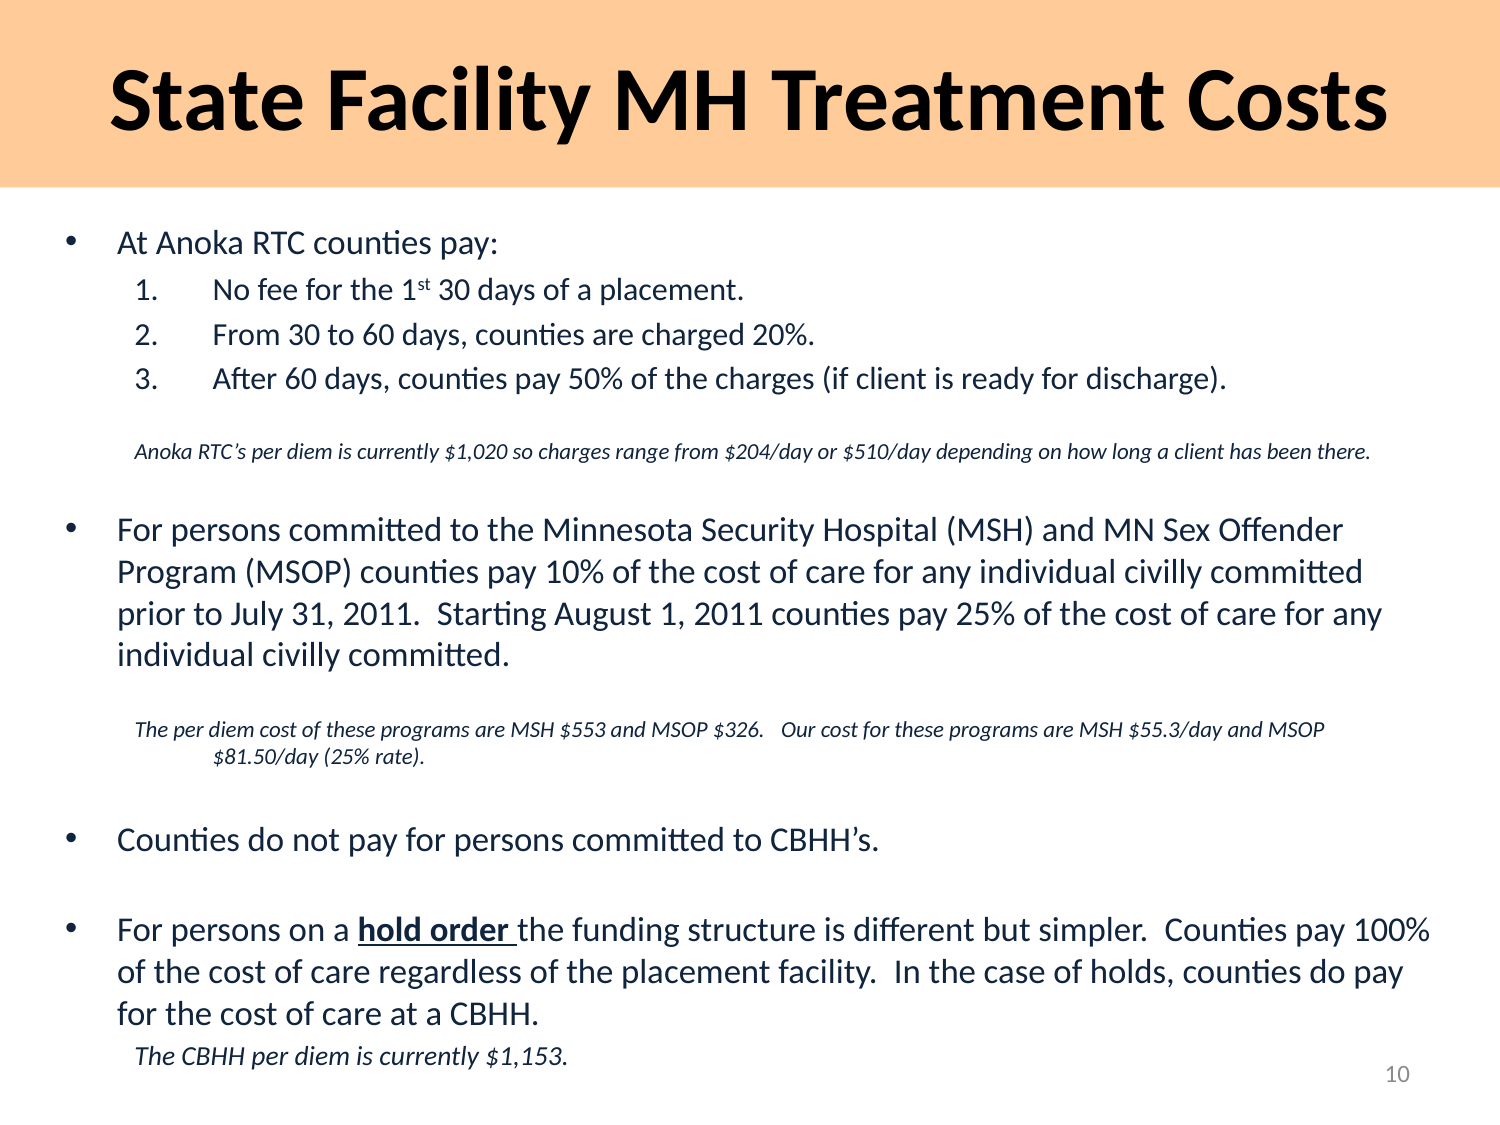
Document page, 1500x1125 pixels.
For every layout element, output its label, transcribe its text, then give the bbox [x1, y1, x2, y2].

slide_number 10 [1074, 1042, 1425, 1103]
list At Anoka RTC counties pay: No fee for the 1st 30 days of a placement. From 30 to 60 days, counties are charged 20%. After 60 days, counties pay 50% of the charges (if client is ready for discharge). Anoka RTC’s per diem is currently $1,020 so charges range from $204/day or $510/day depending on how long a client has been there. For persons committed to the Minnesota Security Hospital (MSH) and MN Sex Offender Program (MSOP) counties pay 10% of the cost of care for any individual civilly committed prior to July 31, 2011. Starting August 1, 2011 counties pay 25% of the cost of care for any individual civilly committed. The per diem cost of these programs are MSH $553 and MSOP $326. Our cost for these programs are MSH $55.3/day and MSOP $81.50/day (25% rate). Counties do not pay for persons committed to CBHH’s. For persons on a hold order the funding structure is different but simpler. Counties pay 100% of the cost of care regardless of the placement facility. In the case of holds, counties do pay for the cost of care at a CBHH. The CBHH per diem is currently $1,153. [50, 212, 1450, 1100]
text_box State Facility MH Treatment Costs [0, 0, 1500, 188]
